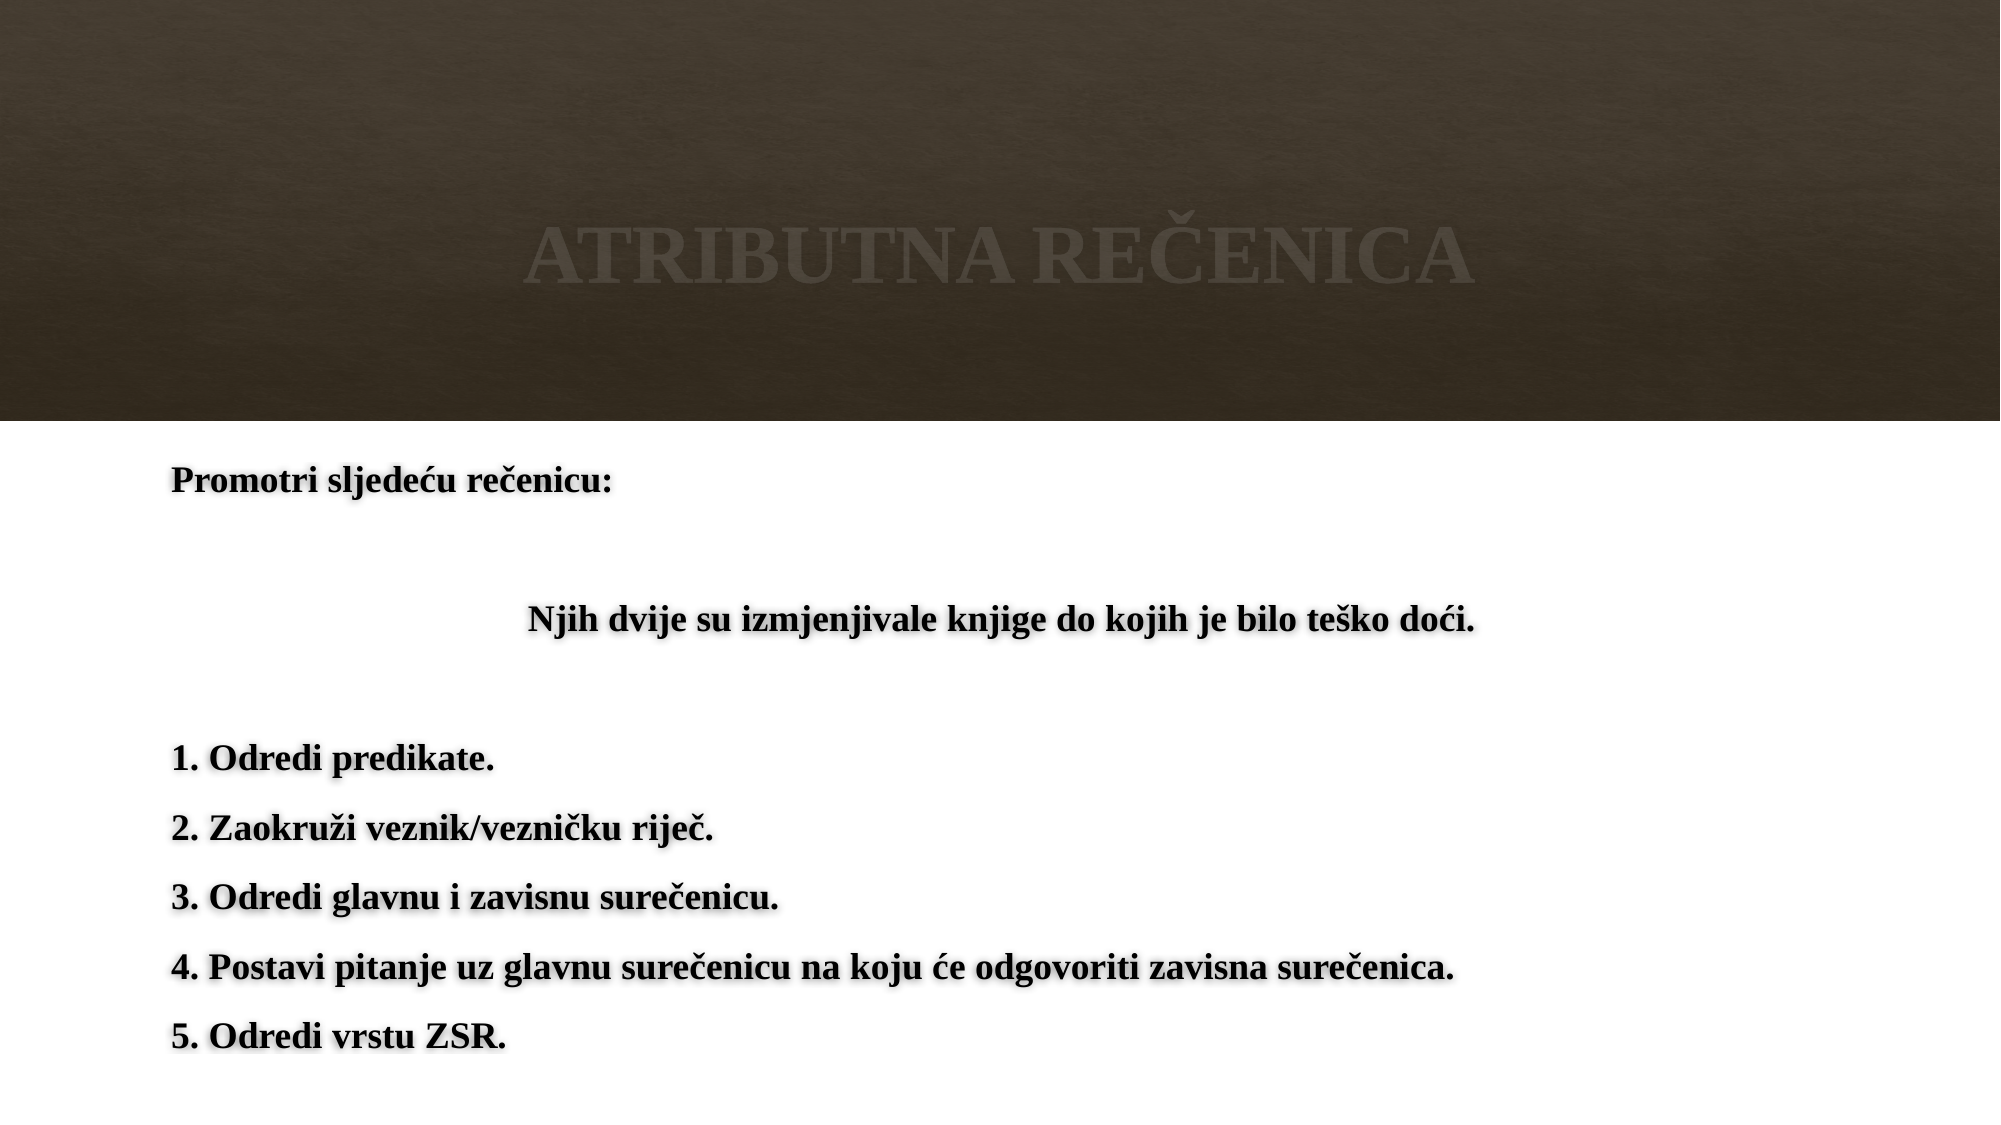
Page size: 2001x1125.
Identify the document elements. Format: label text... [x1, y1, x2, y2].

title ATRIBUTNA REČENICA [149, 121, 1849, 390]
list Promotri sljedeću rečenicu: Njih dvije su izmjenjivale knjige do kojih je bilo teško doći. 1. Odredi predikate. 2. Zaokruži veznik/vezničku riječ. 3. Odredi glavnu i zavisnu surečenicu. 4. Postavi pitanje uz glavnu surečenicu na koju će odgovoriti zavisna surečenica. 5. Odredi vrstu ZSR. [149, 503, 1849, 1004]
text_box [0, 422, 2000, 1125]
text_box [0, 0, 2000, 422]
